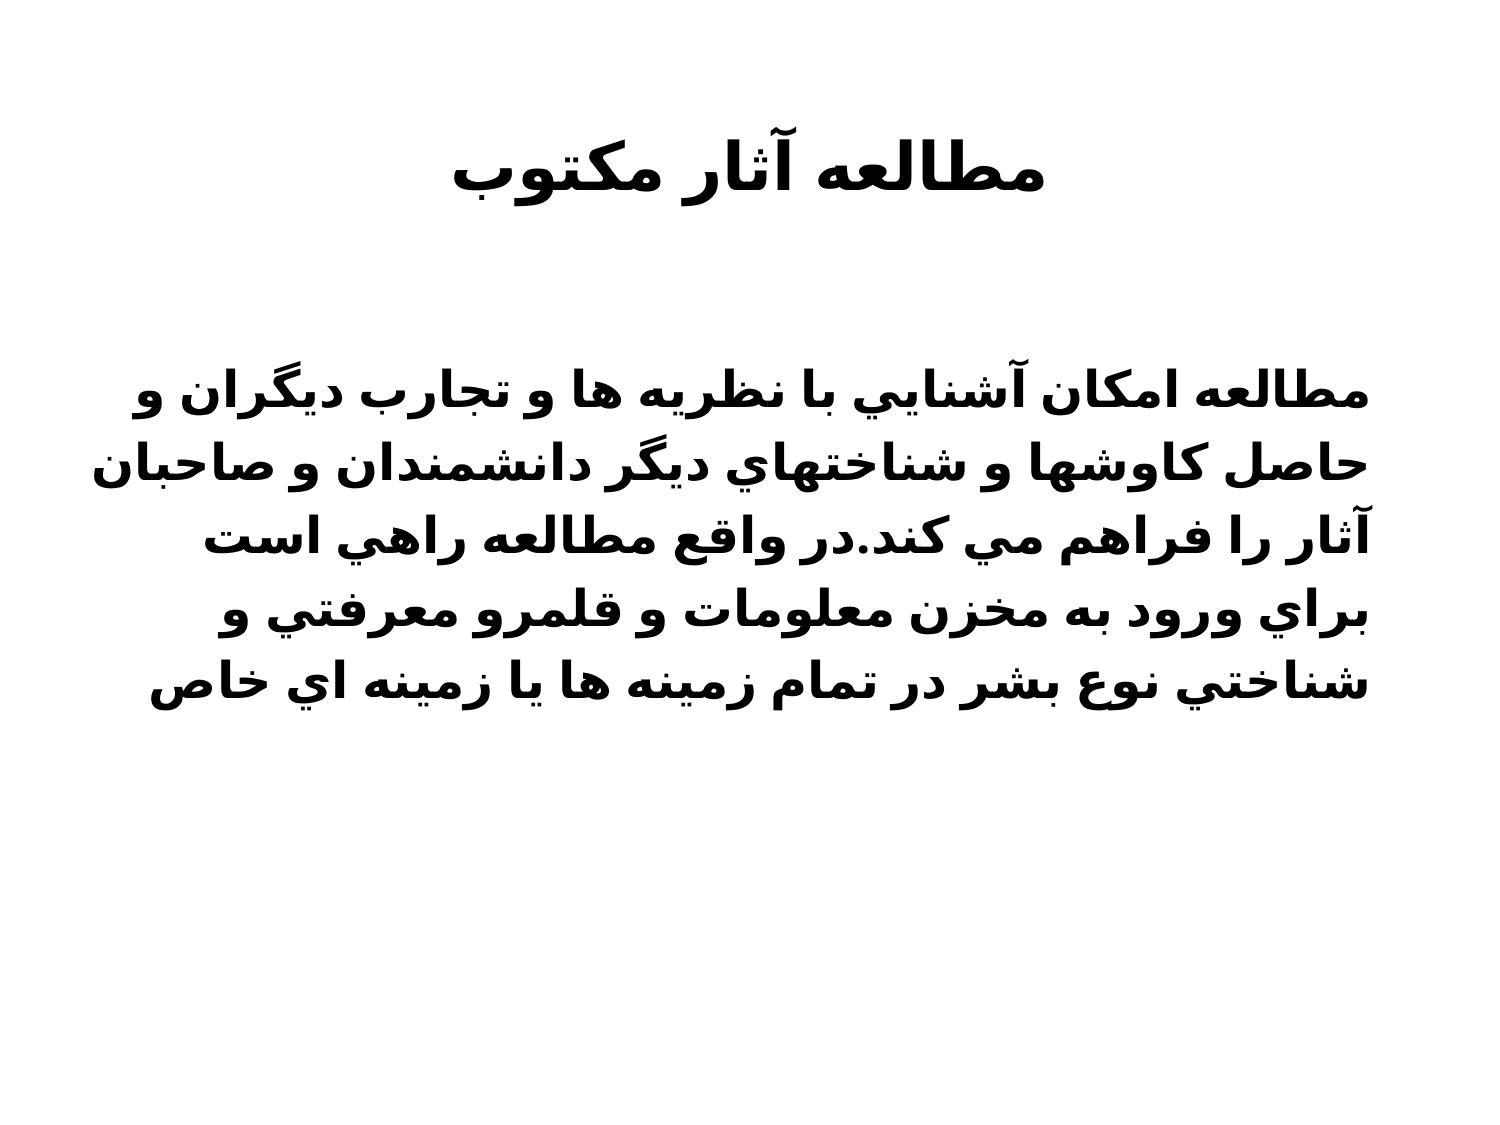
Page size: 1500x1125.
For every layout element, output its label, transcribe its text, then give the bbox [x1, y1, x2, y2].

title مطالعه آثار مکتوب [112, 90, 1388, 238]
subtitle مطالعه امکان آشنايي با نظريه ها و تجارب ديگران و حاصل کاوشها و شناختهاي ديگر دانشمندان و صاحبان آثار را فراهم مي کند.در واقع مطالعه راهي است براي ورود به مخزن معلومات و قلمرو معرفتي و شناختي نوع بشر در تمام زمينه ها يا زمينه اي خاص [75, 337, 1388, 788]
